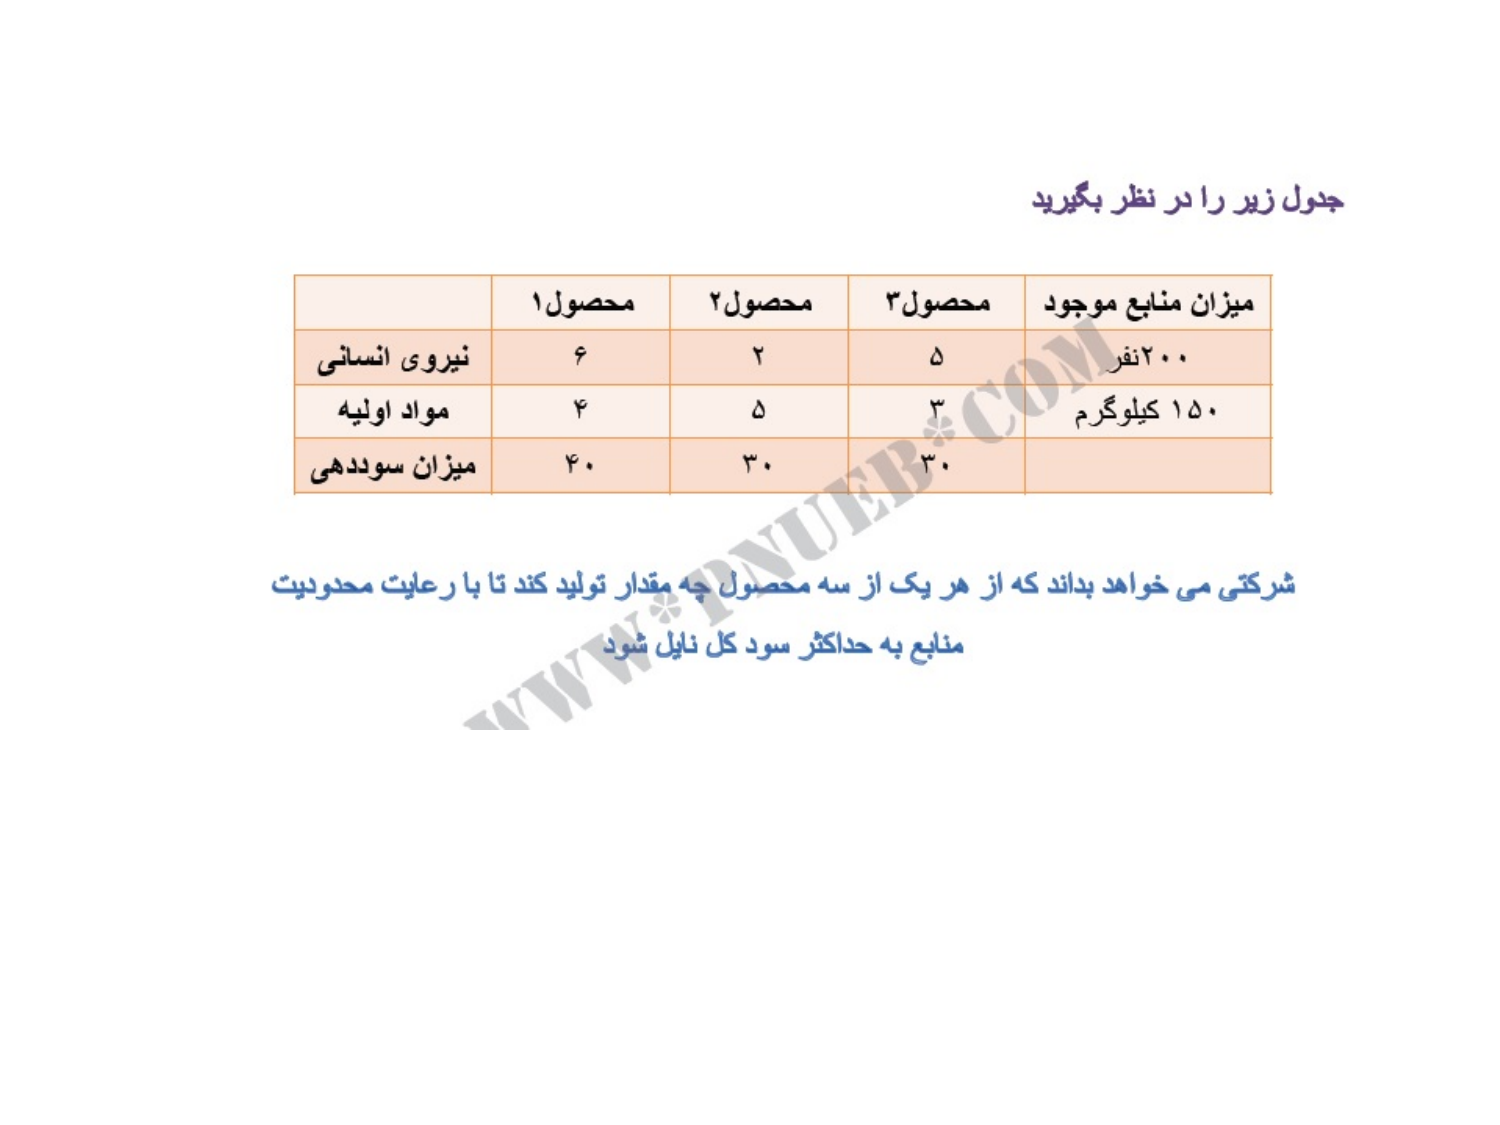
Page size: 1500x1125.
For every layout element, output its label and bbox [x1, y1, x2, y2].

picture [147, 136, 1400, 730]
